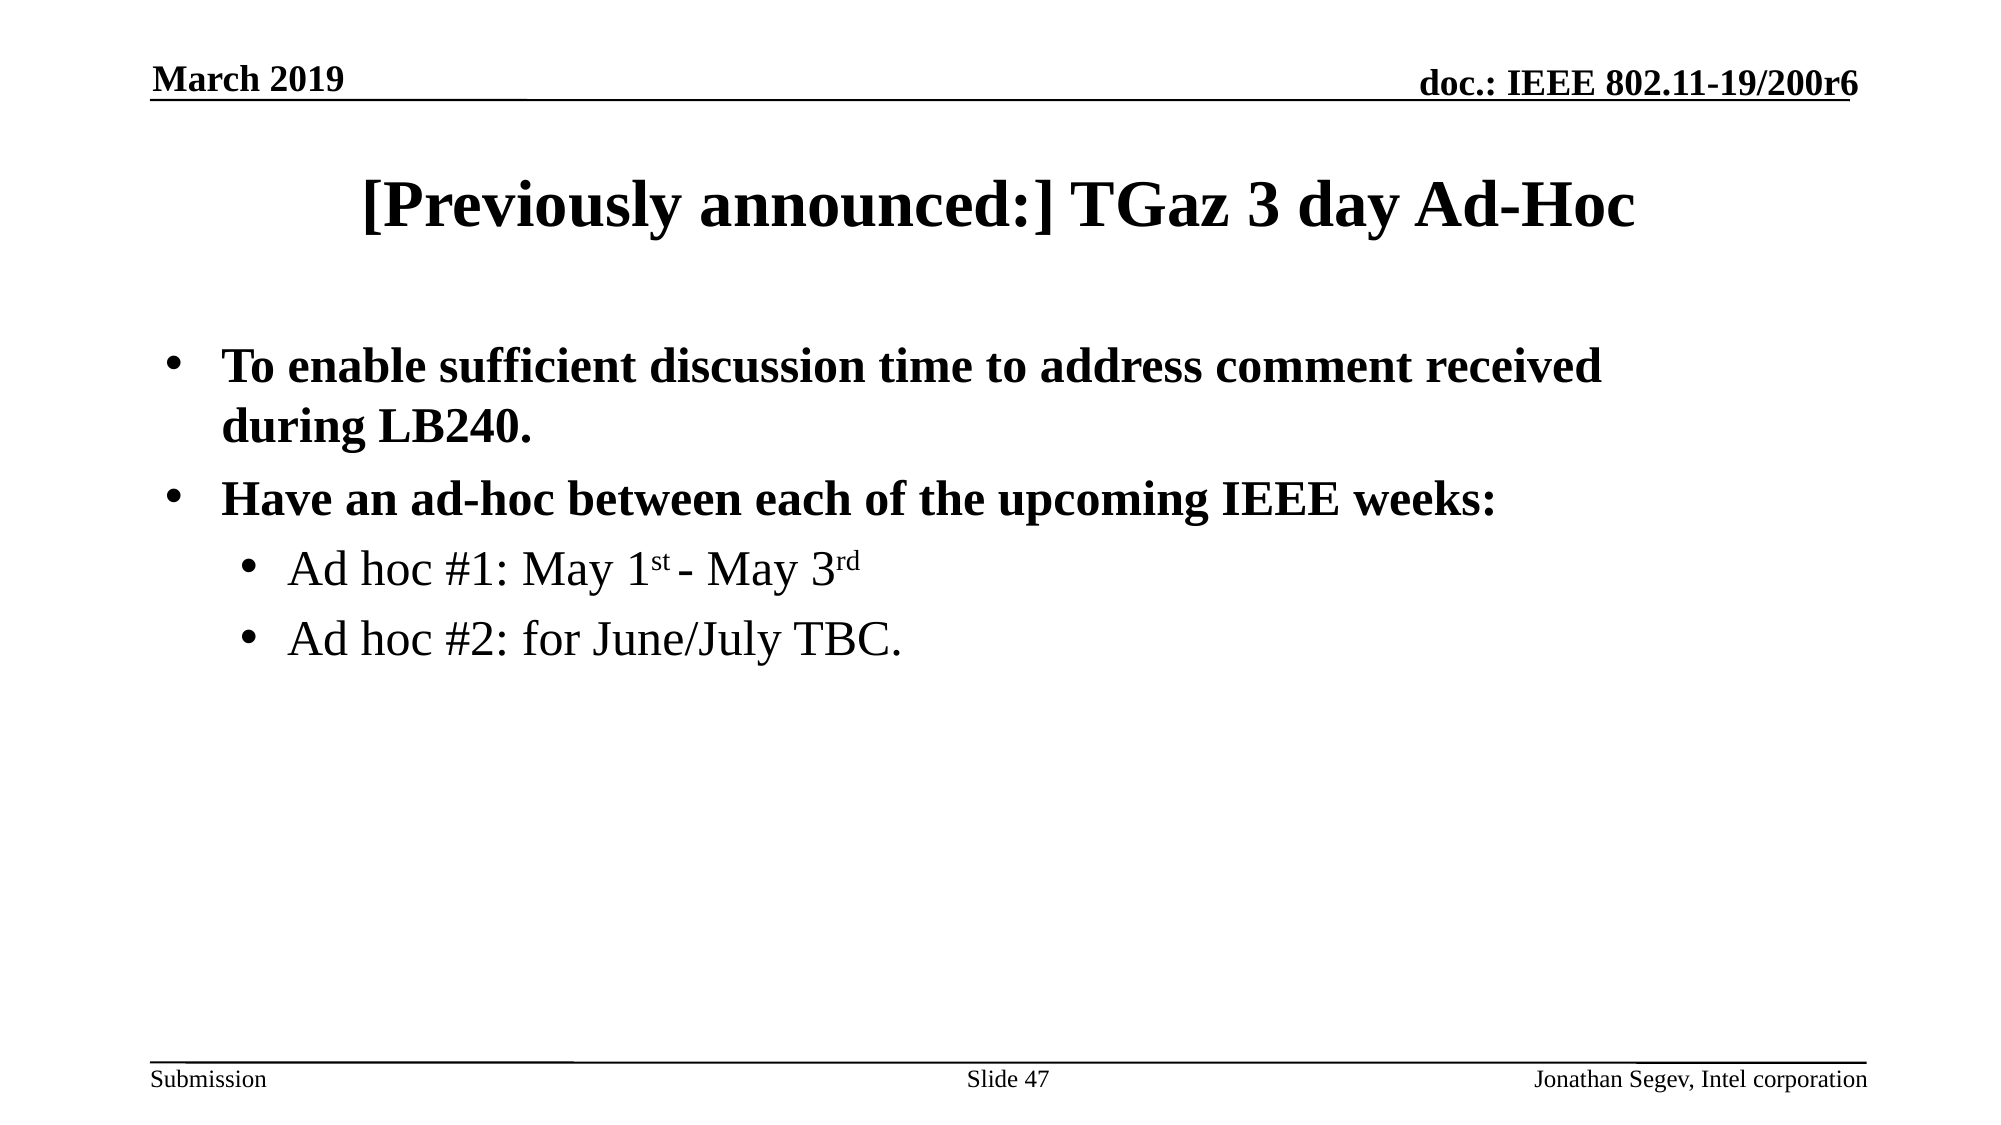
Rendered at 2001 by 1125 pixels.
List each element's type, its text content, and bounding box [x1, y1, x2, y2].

footer Jonathan Segev, Intel corporation [1171, 1061, 1869, 1093]
list To enable sufficient discussion time to address comment received during LB240. Have an ad-hoc between each of the upcoming IEEE weeks: Ad hoc #1: May 1st - May 3rd Ad hoc #2: for June/July TBC. [149, 324, 1769, 1000]
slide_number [152, 54, 563, 100]
slide_number Slide 47 [950, 1061, 1067, 1123]
title [Previously announced:] TGaz 3 day Ad-Hoc [149, 112, 1850, 288]
